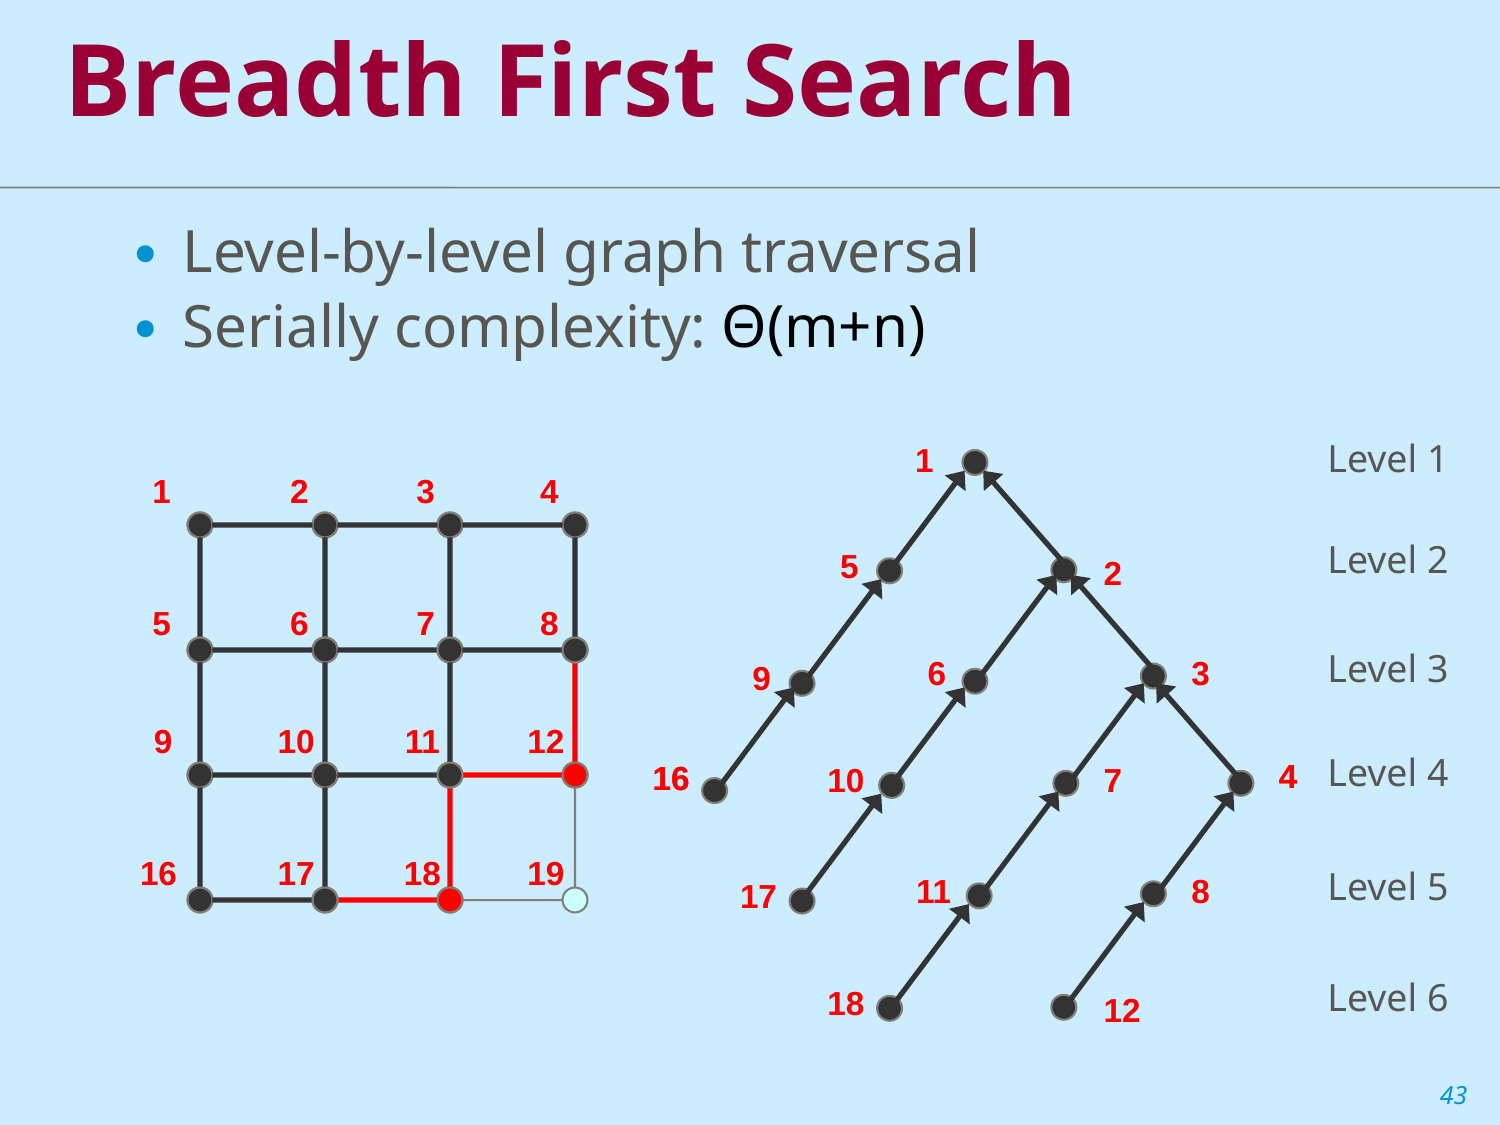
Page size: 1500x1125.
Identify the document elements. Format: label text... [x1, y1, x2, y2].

text_box Level 5 [1312, 863, 1500, 915]
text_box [337, 512, 460, 538]
text_box 10 [812, 752, 880, 807]
text_box [1068, 902, 1145, 1003]
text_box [312, 537, 338, 635]
text_box 12 [1088, 982, 1156, 1037]
text_box [1140, 663, 1166, 689]
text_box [437, 537, 463, 661]
text_box [889, 687, 966, 788]
text_box [893, 904, 970, 1005]
list Level-by-level graph traversal Serially complexity: Θ(m+n) [112, 214, 1387, 1038]
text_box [312, 662, 338, 786]
text_box Level 2 [1312, 537, 1500, 589]
text_box 5 [825, 537, 874, 593]
text_box 8 [1176, 862, 1225, 918]
text_box [1070, 574, 1159, 676]
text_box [337, 637, 432, 663]
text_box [212, 762, 307, 788]
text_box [337, 762, 432, 788]
text_box [1228, 770, 1254, 796]
text_box 6 [912, 644, 961, 700]
text_box [983, 470, 1071, 571]
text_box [462, 512, 588, 538]
text_box 1 [900, 432, 949, 487]
text_box [789, 670, 815, 696]
text_box [889, 470, 966, 571]
text_box [983, 791, 1060, 892]
text_box [981, 574, 1058, 676]
text_box 11 [901, 862, 966, 918]
text_box [962, 450, 988, 475]
text_box [880, 772, 905, 798]
text_box Level 4 [1313, 750, 1500, 802]
text_box [1051, 557, 1077, 583]
text_box 9 [737, 649, 786, 705]
text_box 4 [1264, 747, 1313, 803]
text_box [1053, 770, 1079, 796]
text_box [877, 558, 903, 584]
text_box 2 [1089, 544, 1138, 600]
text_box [437, 797, 463, 913]
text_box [462, 637, 557, 663]
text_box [342, 887, 432, 913]
text_box [705, 778, 728, 804]
text_box [806, 793, 883, 894]
text_box [792, 888, 815, 914]
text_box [312, 787, 338, 913]
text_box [187, 662, 213, 786]
text_box Level 1 [1312, 436, 1500, 488]
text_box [467, 762, 557, 788]
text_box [437, 662, 463, 788]
text_box [880, 995, 903, 1021]
title Breadth First Search [49, 10, 1500, 161]
text_box [718, 687, 795, 788]
text_box [962, 668, 988, 694]
text_box [806, 579, 883, 680]
text_box Level 6 [1312, 975, 1500, 1027]
text_box [1051, 994, 1077, 1020]
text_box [187, 537, 213, 661]
text_box 7 [1089, 752, 1138, 807]
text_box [187, 787, 213, 913]
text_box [124, 462, 588, 913]
text_box 18 [812, 974, 880, 1030]
text_box 3 [1176, 644, 1225, 700]
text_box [212, 887, 307, 913]
text_box [1156, 683, 1244, 784]
text_box Level 3 [1312, 645, 1500, 698]
text_box [966, 883, 992, 909]
text_box [1140, 881, 1166, 907]
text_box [562, 537, 588, 663]
text_box [1068, 683, 1145, 784]
text_box 17 [725, 867, 792, 923]
text_box [1158, 791, 1235, 892]
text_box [212, 637, 335, 663]
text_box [212, 512, 335, 538]
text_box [562, 671, 588, 788]
text_box 16 [637, 749, 705, 805]
